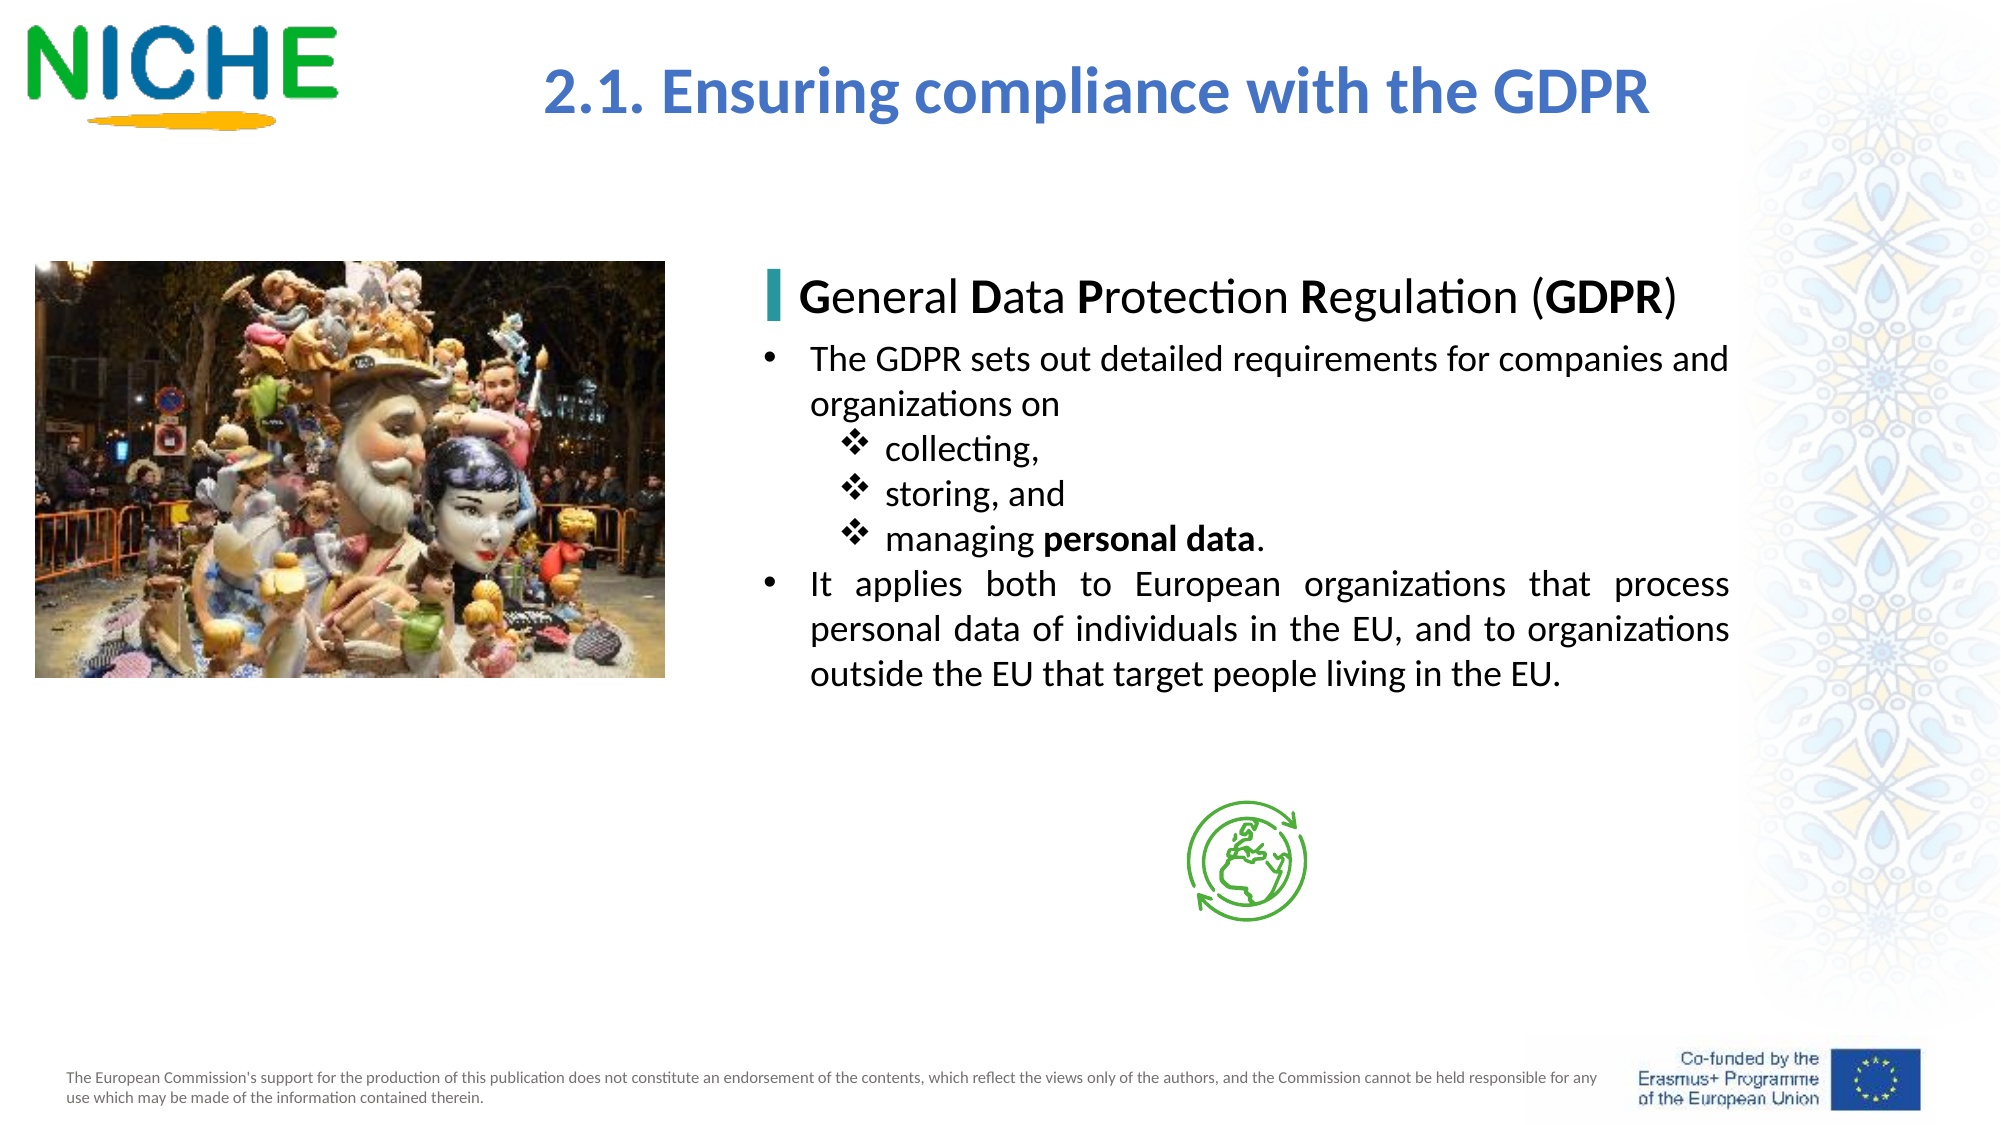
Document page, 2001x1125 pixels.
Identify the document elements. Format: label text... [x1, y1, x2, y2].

text_box [766, 268, 781, 322]
text_box The GDPR sets out detailed requirements for companies and organizations on collecting, storing, and managing personal data. It applies both to European organizations that process personal data of individuals in the EU, and to organizations outside the EU that target people living in the EU. [748, 326, 1746, 807]
text_box General Data Protection Regulation (GDPR) [784, 256, 1747, 332]
text_box 2.1. Ensuring compliance with the GDPR [349, 49, 1668, 112]
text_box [1186, 800, 1308, 922]
picture [0, 0, 365, 145]
picture [1525, 1035, 1935, 1125]
picture [35, 261, 665, 678]
